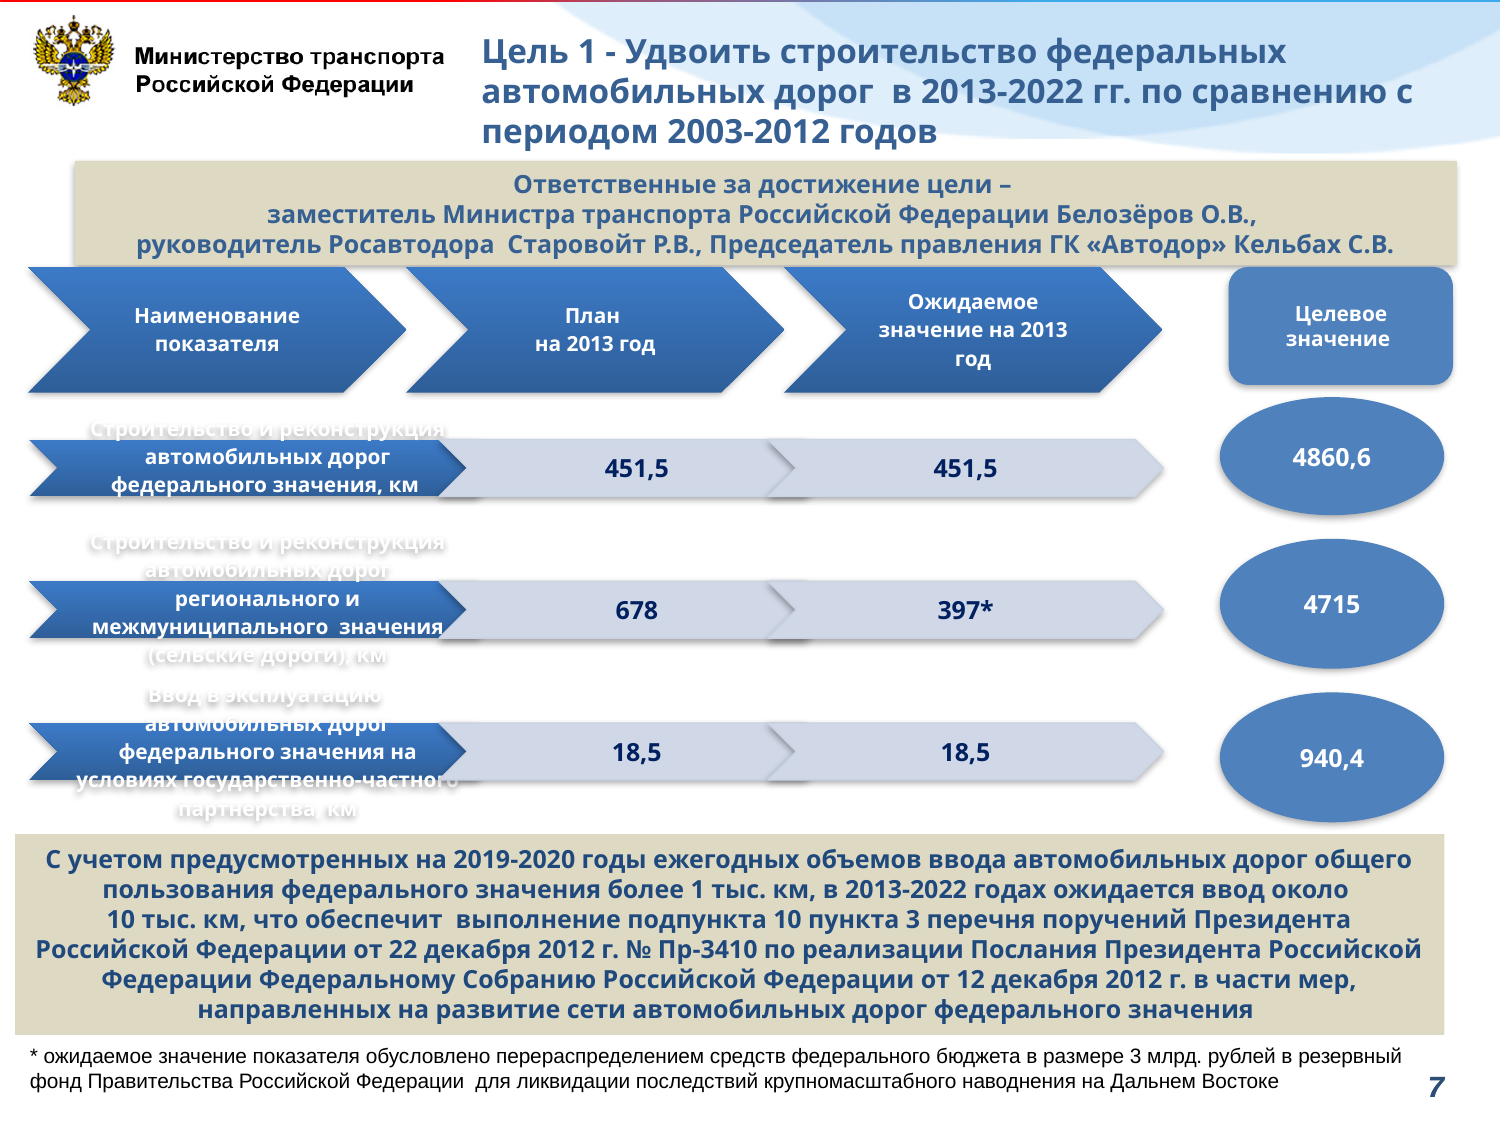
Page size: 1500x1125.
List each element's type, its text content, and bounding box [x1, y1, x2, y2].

title Цель 1 - Удвоить строительство федеральных автомобильных дорог в 2013-2022 гг. по сравнению с периодом 2003-2012 годов [466, 0, 1500, 126]
text_box * ожидаемое значение показателя обусловлено перераспределением средств федерального бюджета в размере 3 млрд. рублей в резервный фонд Правительства Российской Федерации для ликвидации последствий крупномасштабного наводнения на Дальнем Востоке [15, 1034, 1436, 1100]
picture [0, 0, 1500, 1125]
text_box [27, 266, 1163, 393]
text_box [29, 400, 1164, 823]
text_box 940,4 [1217, 690, 1447, 825]
text_box С учетом предусмотренных на 2019-2020 годы ежегодных объемов ввода автомобильных дорог общего пользования федерального значения более 1 тыс. км, в 2013-2022 годах ожидается ввод около 10 тыс. км, что обеспечит выполнение подпункта 10 пункта 3 перечня поручений Президента Российской Федерации от 22 декабря 2012 г. № Пр-3410 по реализации Послания Президента Российской Федерации Федеральному Собранию Российской Федерации от 12 декабря 2012 г. в части мер, направленных на развитие сети автомобильных дорог федерального значения [13, 832, 1446, 1037]
text_box Целевое значение [1226, 264, 1456, 388]
text_box 4860,6 [1217, 396, 1447, 518]
text_box 4715 [1217, 536, 1447, 671]
text_box Ответственные за достижение цели – заместитель Министра транспорта Российской Федерации Белозёров О.В., руководитель Росавтодора Старовойт Р.В., Председатель правления ГК «Автодор» Кельбах С.В. [74, 160, 1457, 266]
